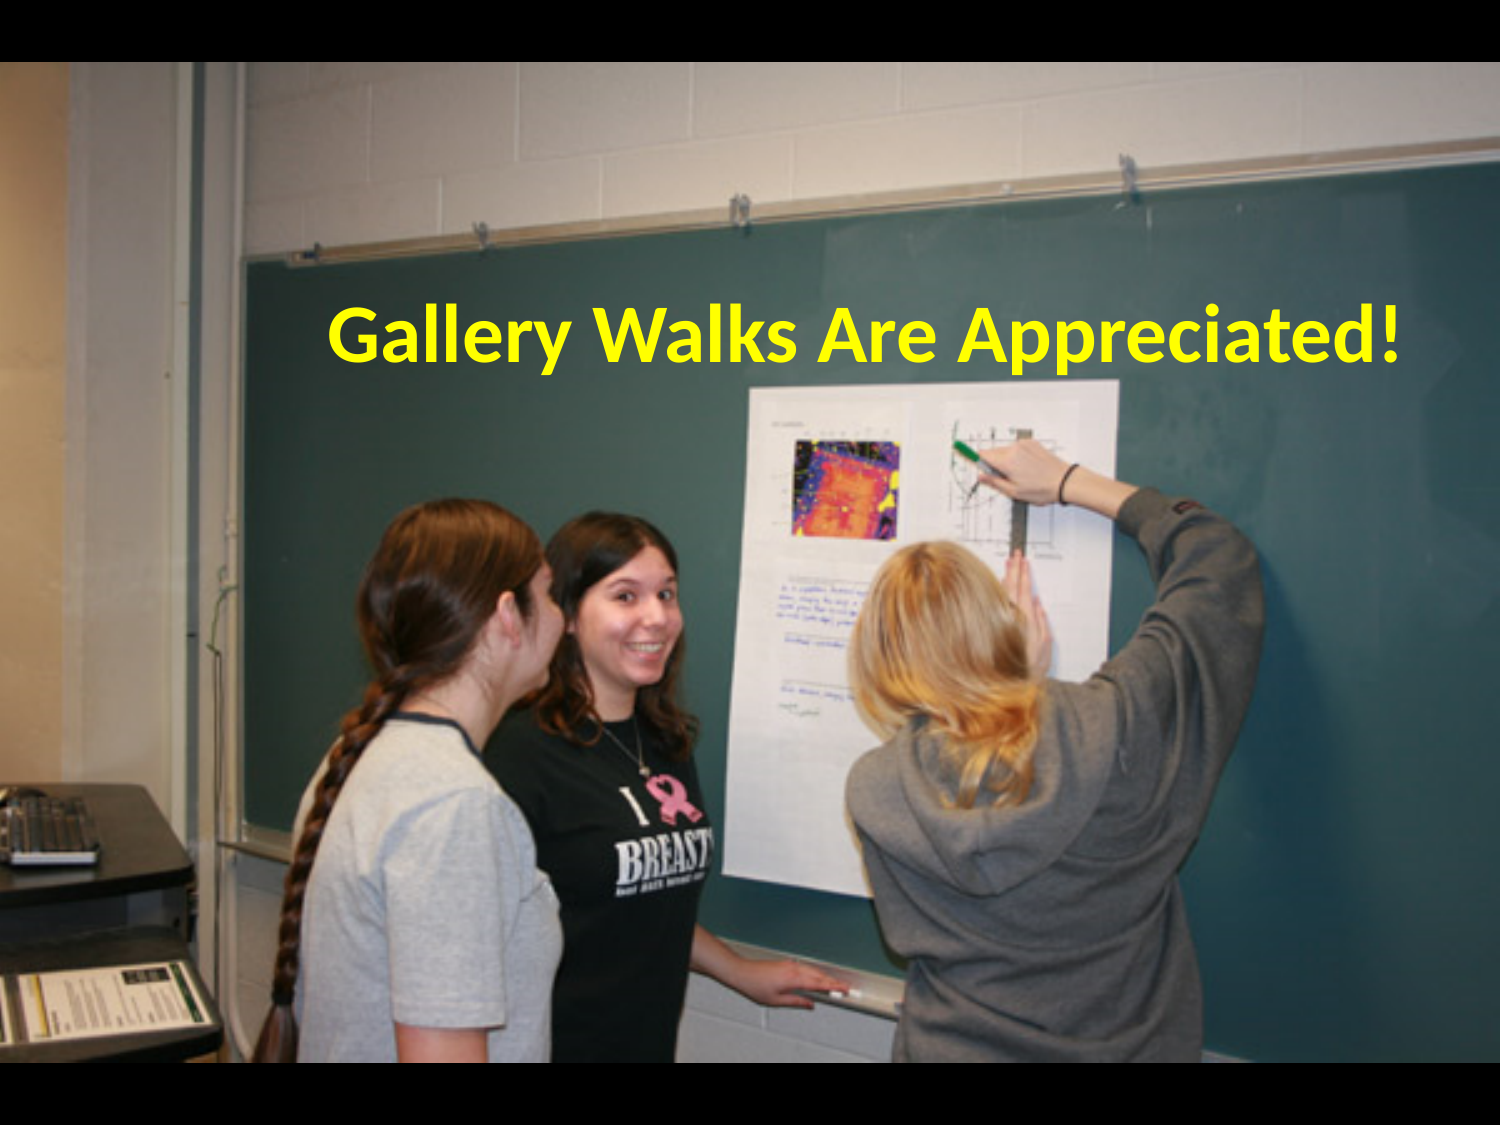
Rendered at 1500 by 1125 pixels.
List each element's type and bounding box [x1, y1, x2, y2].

picture [0, 62, 1500, 1063]
